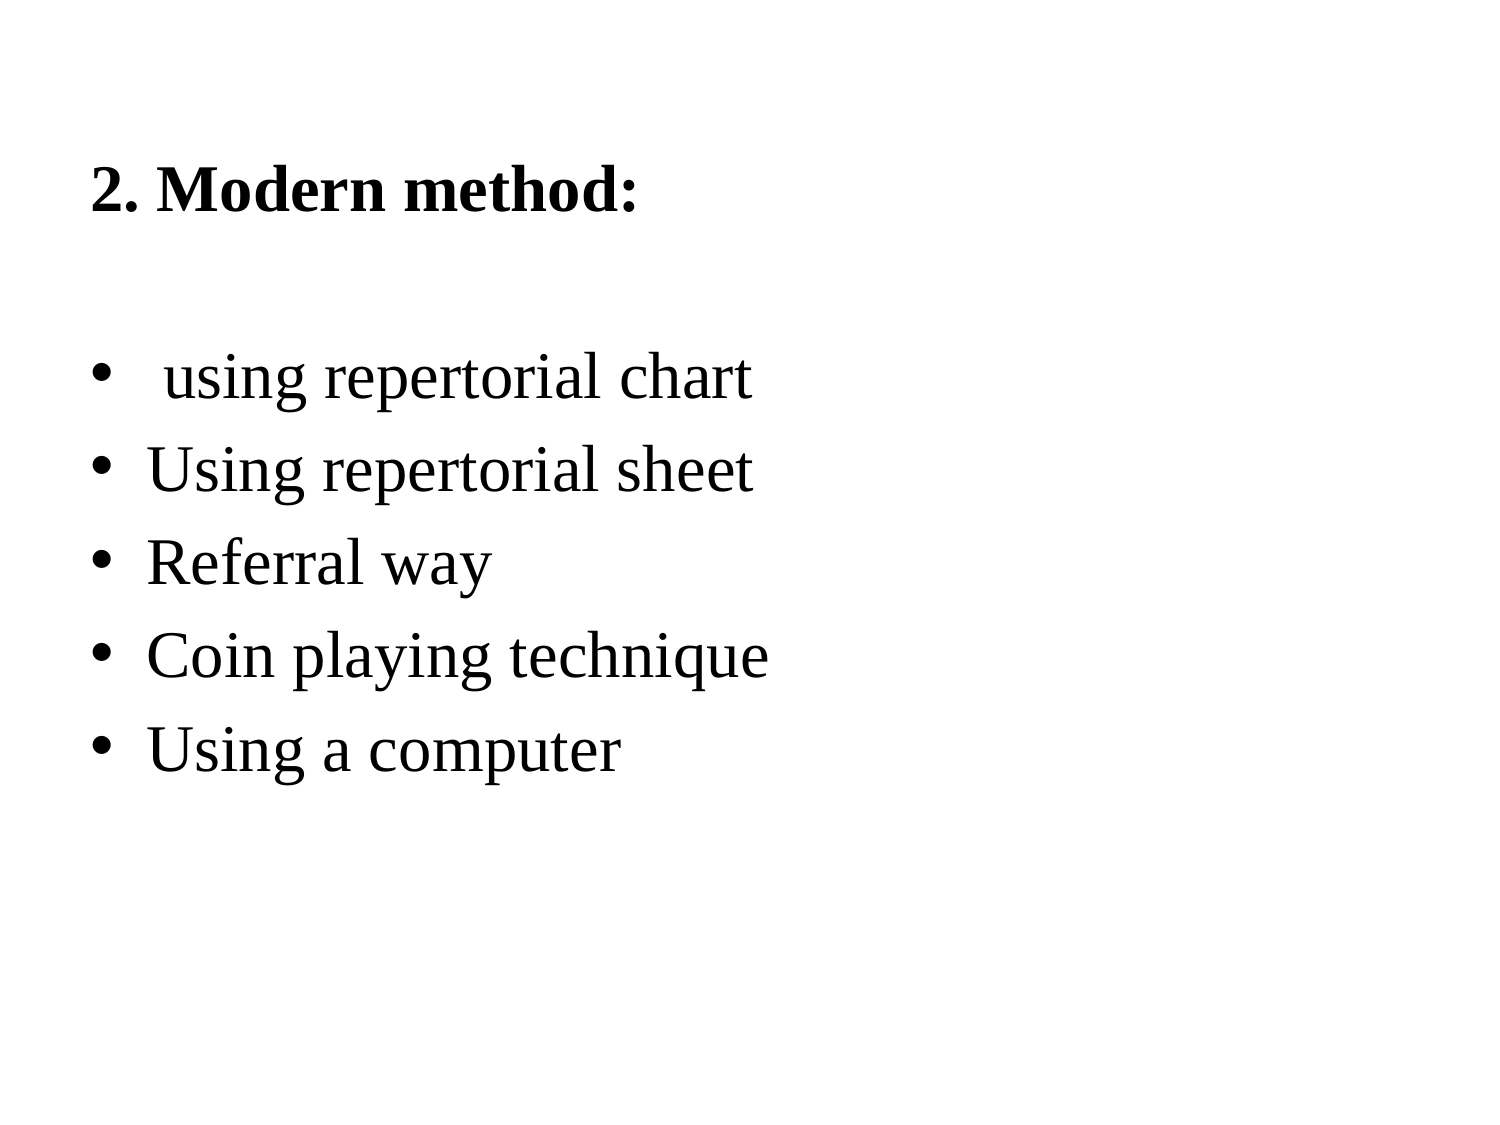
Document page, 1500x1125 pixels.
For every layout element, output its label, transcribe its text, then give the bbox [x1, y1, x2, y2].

list 2. Modern method: using repertorial chart Using repertorial sheet Referral way Coin playing technique Using a computer [75, 137, 1425, 1005]
